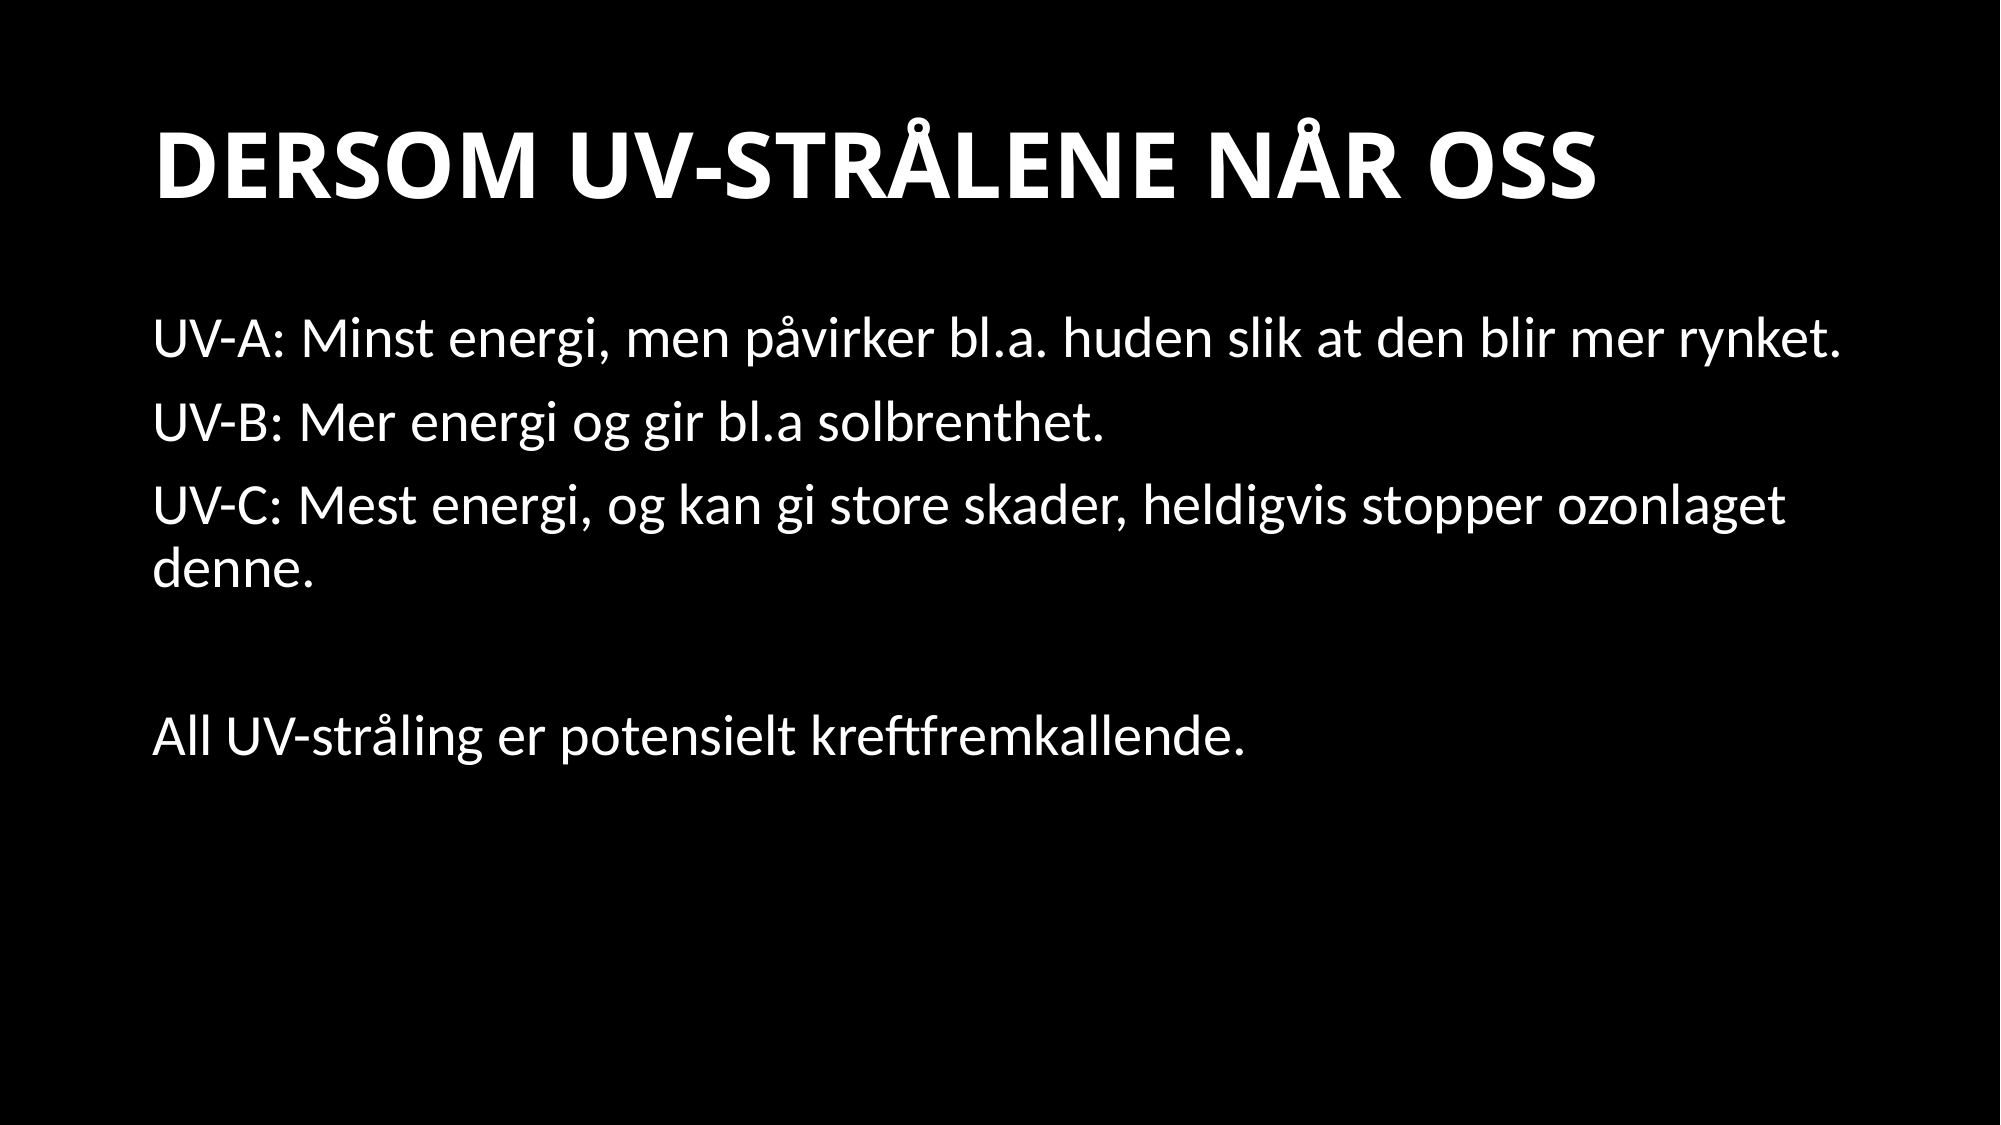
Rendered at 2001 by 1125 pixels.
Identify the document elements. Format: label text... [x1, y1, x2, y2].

list UV-A: Minst energi, men påvirker bl.a. huden slik at den blir mer rynket. UV-B: Mer energi og gir bl.a solbrenthet. UV-C: Mest energi, og kan gi store skader, heldigvis stopper ozonlaget denne. All UV-stråling er potensielt kreftfremkallende. [137, 299, 1883, 1014]
title DERSOM UV-STRÅLENE NÅR OSS [137, 59, 1863, 278]
